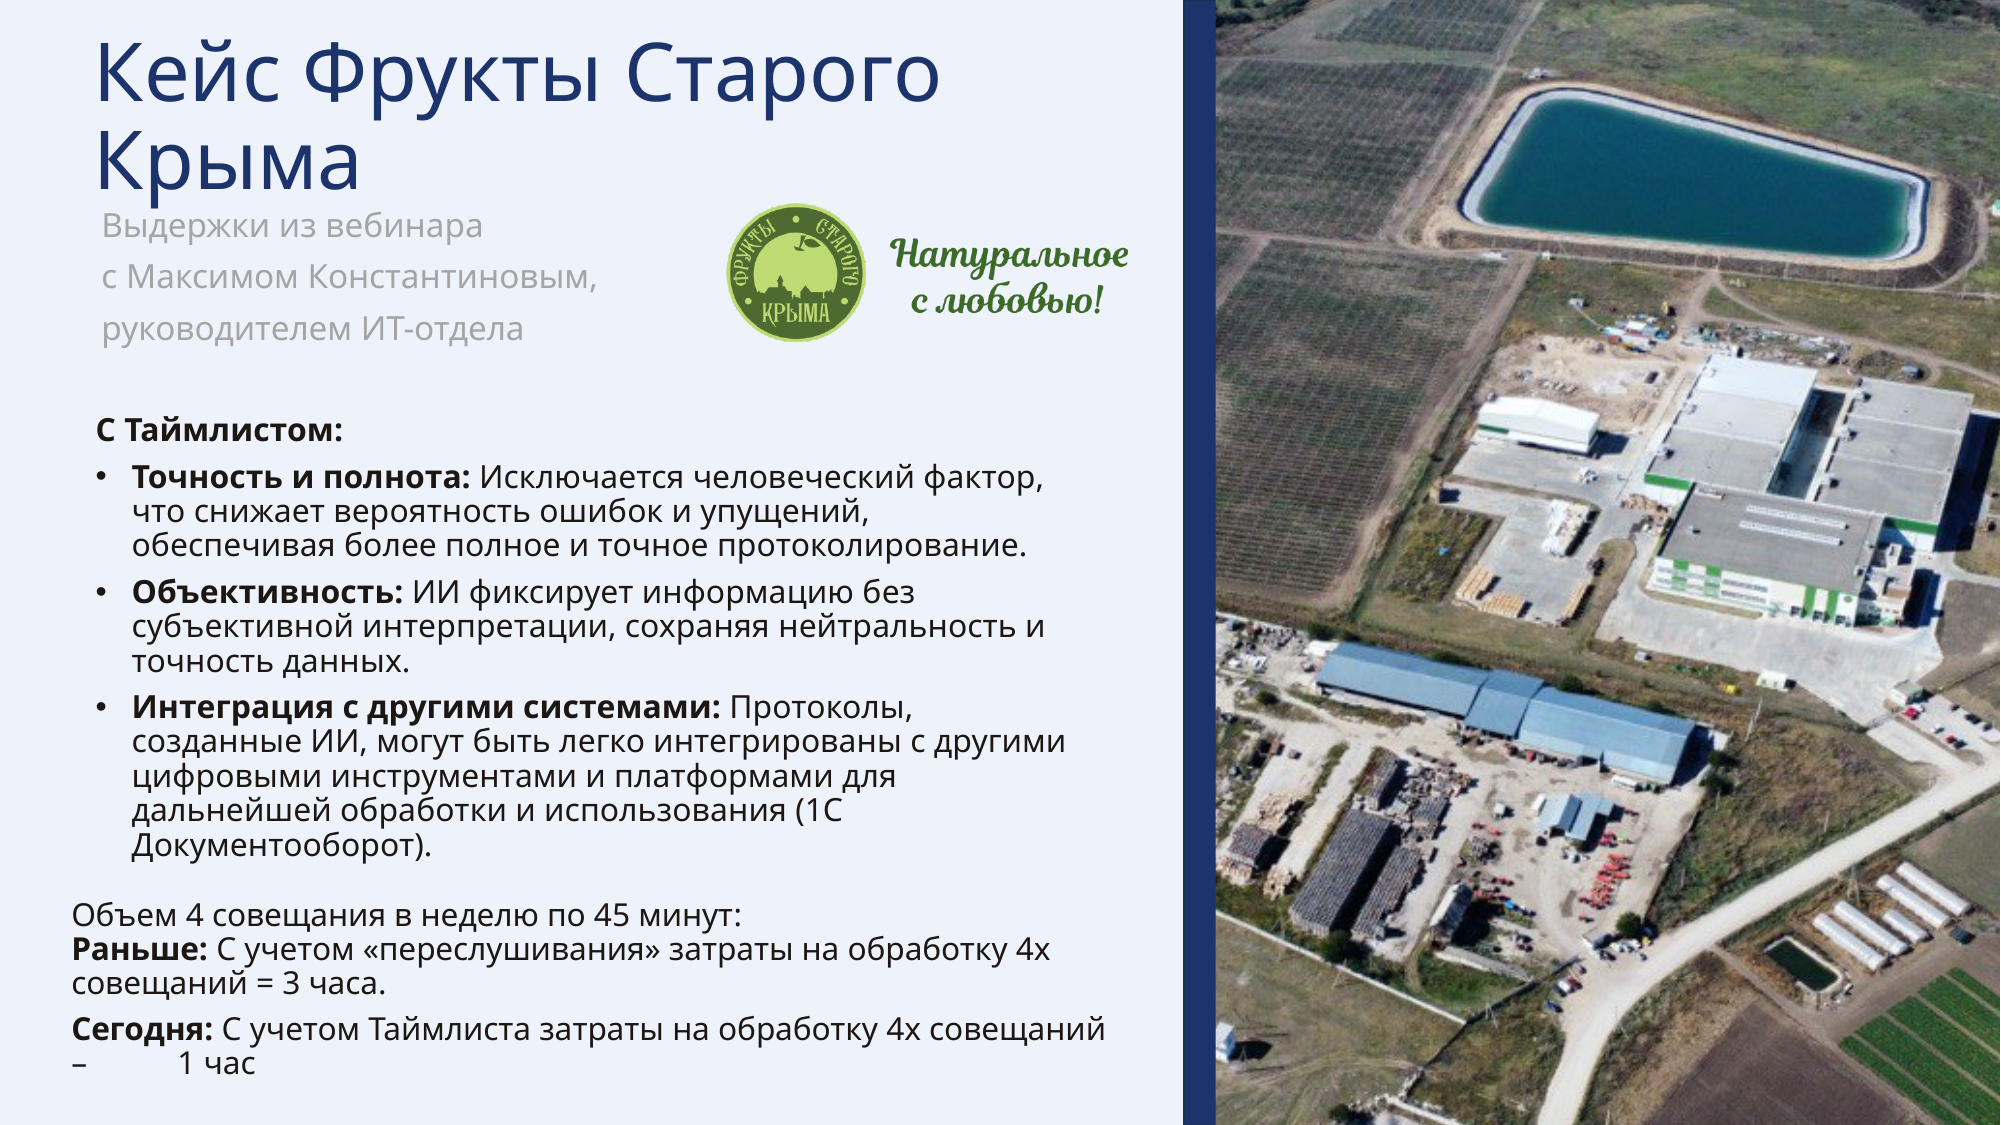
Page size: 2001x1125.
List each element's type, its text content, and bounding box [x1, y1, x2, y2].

text_box Кейс Фрукты Старого Крыма [79, 54, 1204, 184]
text_box Объем 4 совещания в неделю по 45 минут: Раньше: С учетом «переслушивания» затраты на обработку 4х совещаний = 3 часа. Сегодня: С учетом Таймлиста затраты на обработку 4х совещаний – 1 час [56, 891, 1131, 1091]
text_box С Таймлистом: Точность и полнота: Исключается человеческий фактор, что снижает вероятность ошибок и упущений, обеспечивая более полное и точное протоколирование. Объективность: ИИ фиксирует информацию без субъективной интерпретации, сохраняя нейтральность и точность данных. Интеграция с другими системами: Протоколы, созданные ИИ, могут быть легко интегрированы с другими цифровыми инструментами и платформами для дальнейшей обработки и использования (1С Документооборот). [80, 406, 1090, 873]
text_box [1183, 0, 1215, 1125]
text_box Выдержки из вебинара с Максимом Константиновым, руководителем ИТ-отдела [86, 184, 700, 342]
picture [726, 203, 866, 342]
picture [890, 223, 1128, 332]
picture [1215, 0, 2000, 1125]
